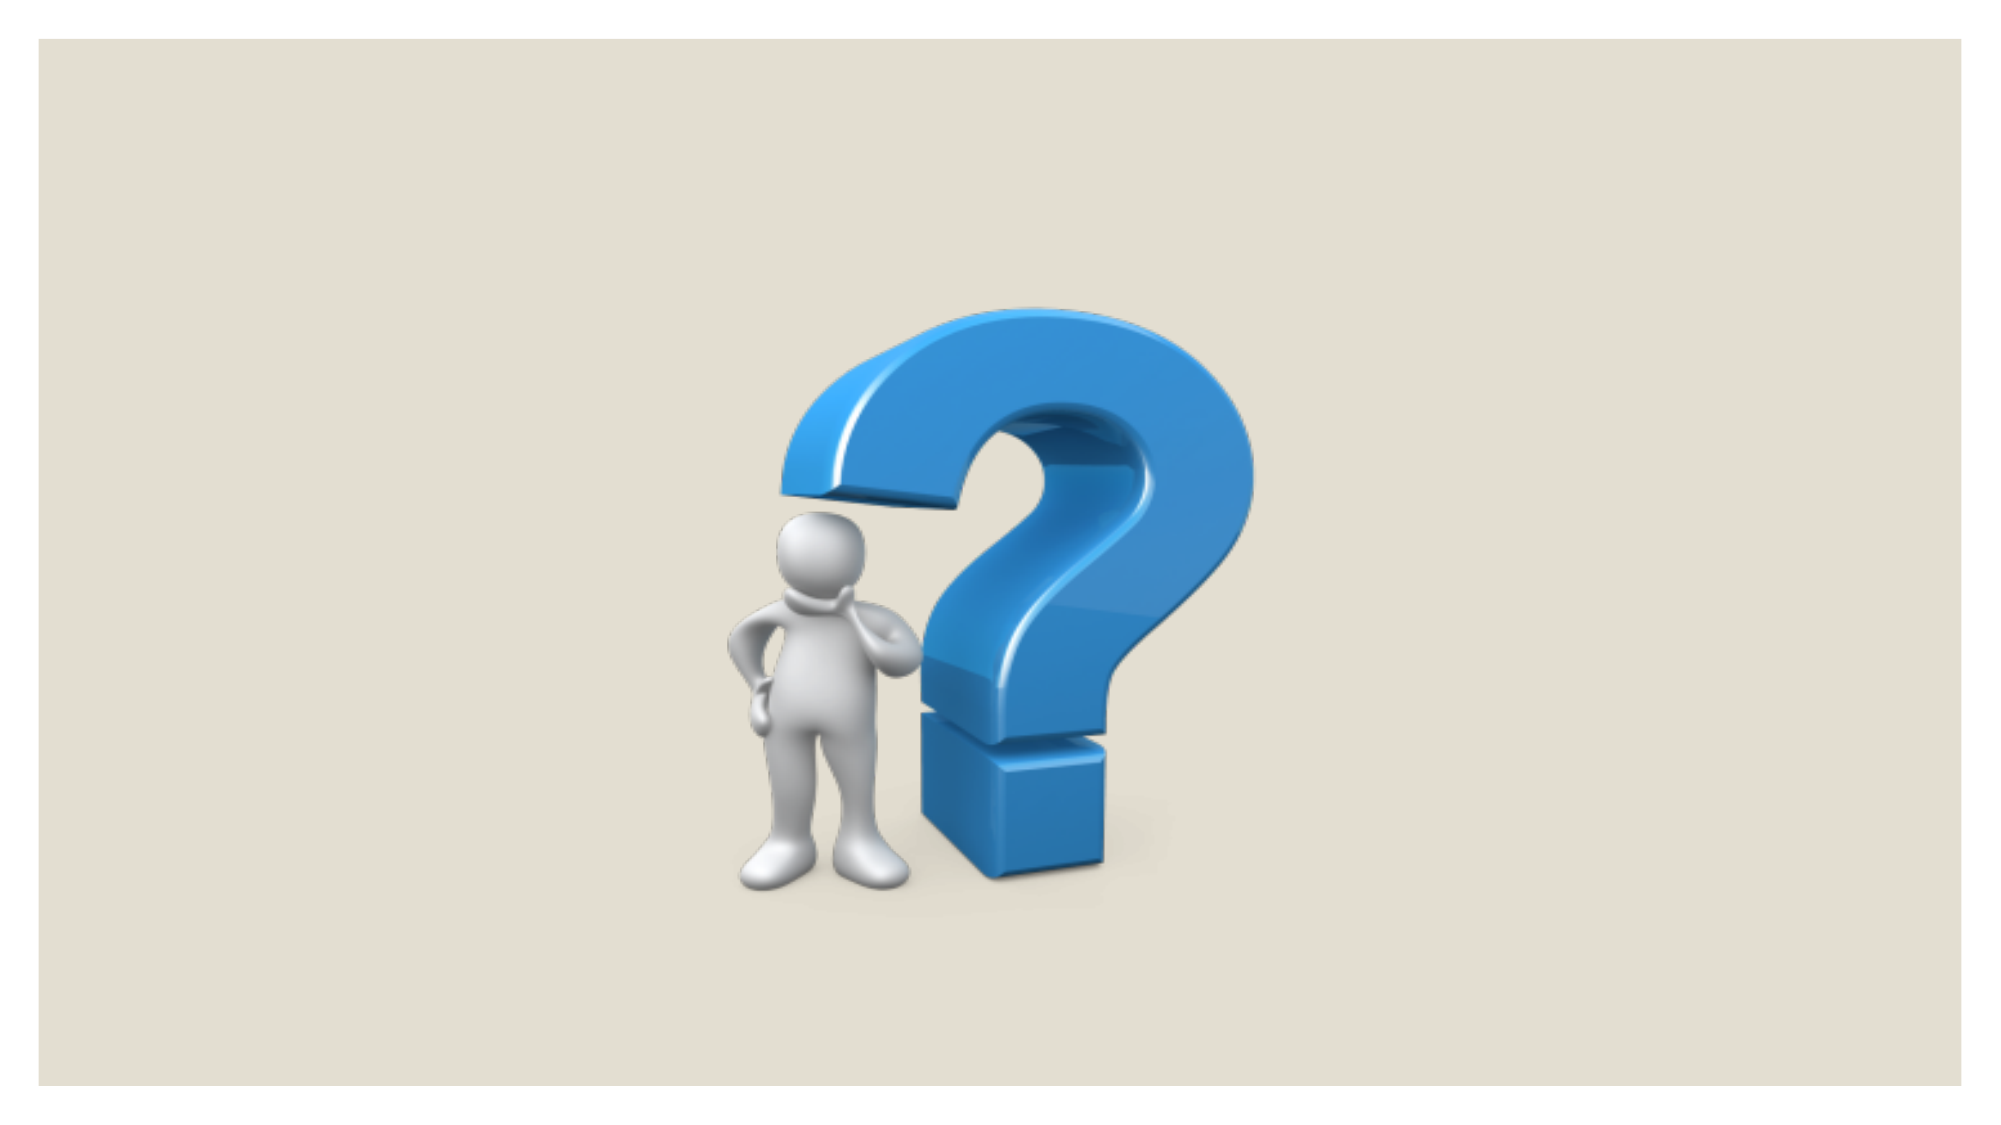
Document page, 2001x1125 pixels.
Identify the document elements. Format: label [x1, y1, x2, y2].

list [551, 235, 1375, 964]
